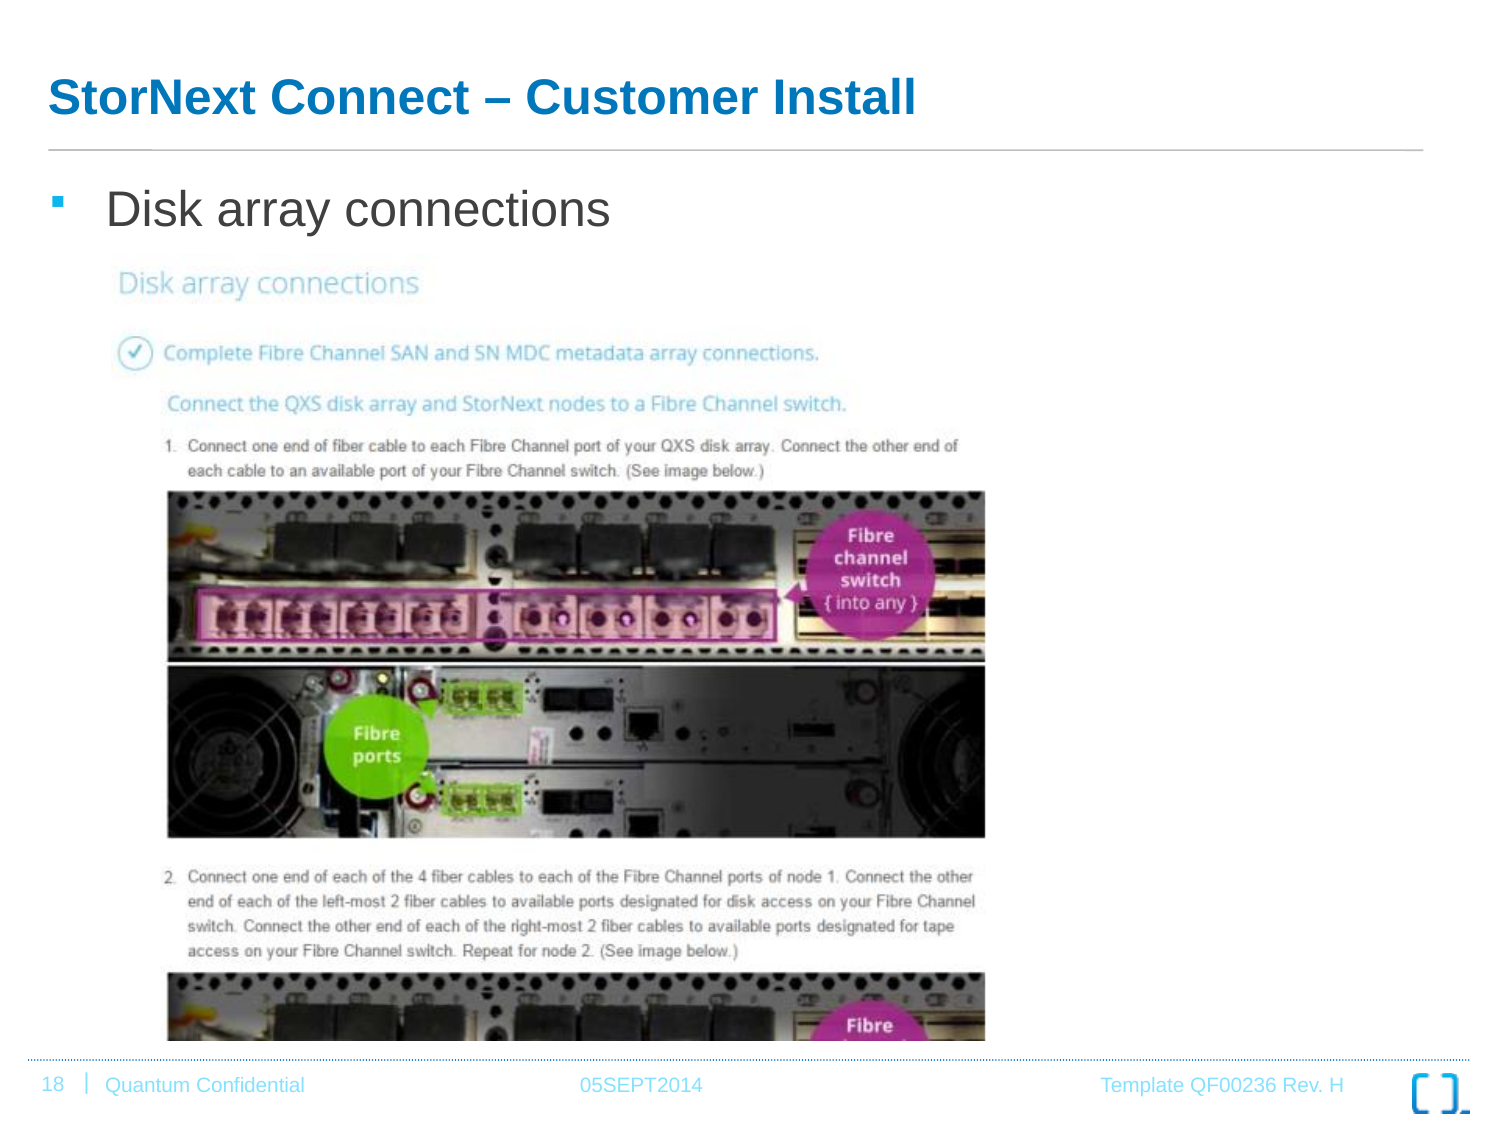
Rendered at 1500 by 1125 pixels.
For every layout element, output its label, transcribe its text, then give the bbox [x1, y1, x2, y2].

picture [1412, 1073, 1470, 1114]
list Disk array connections [34, 168, 1455, 1057]
title StorNext Connect – Customer Install [32, 42, 1455, 148]
picture [111, 254, 1015, 1041]
